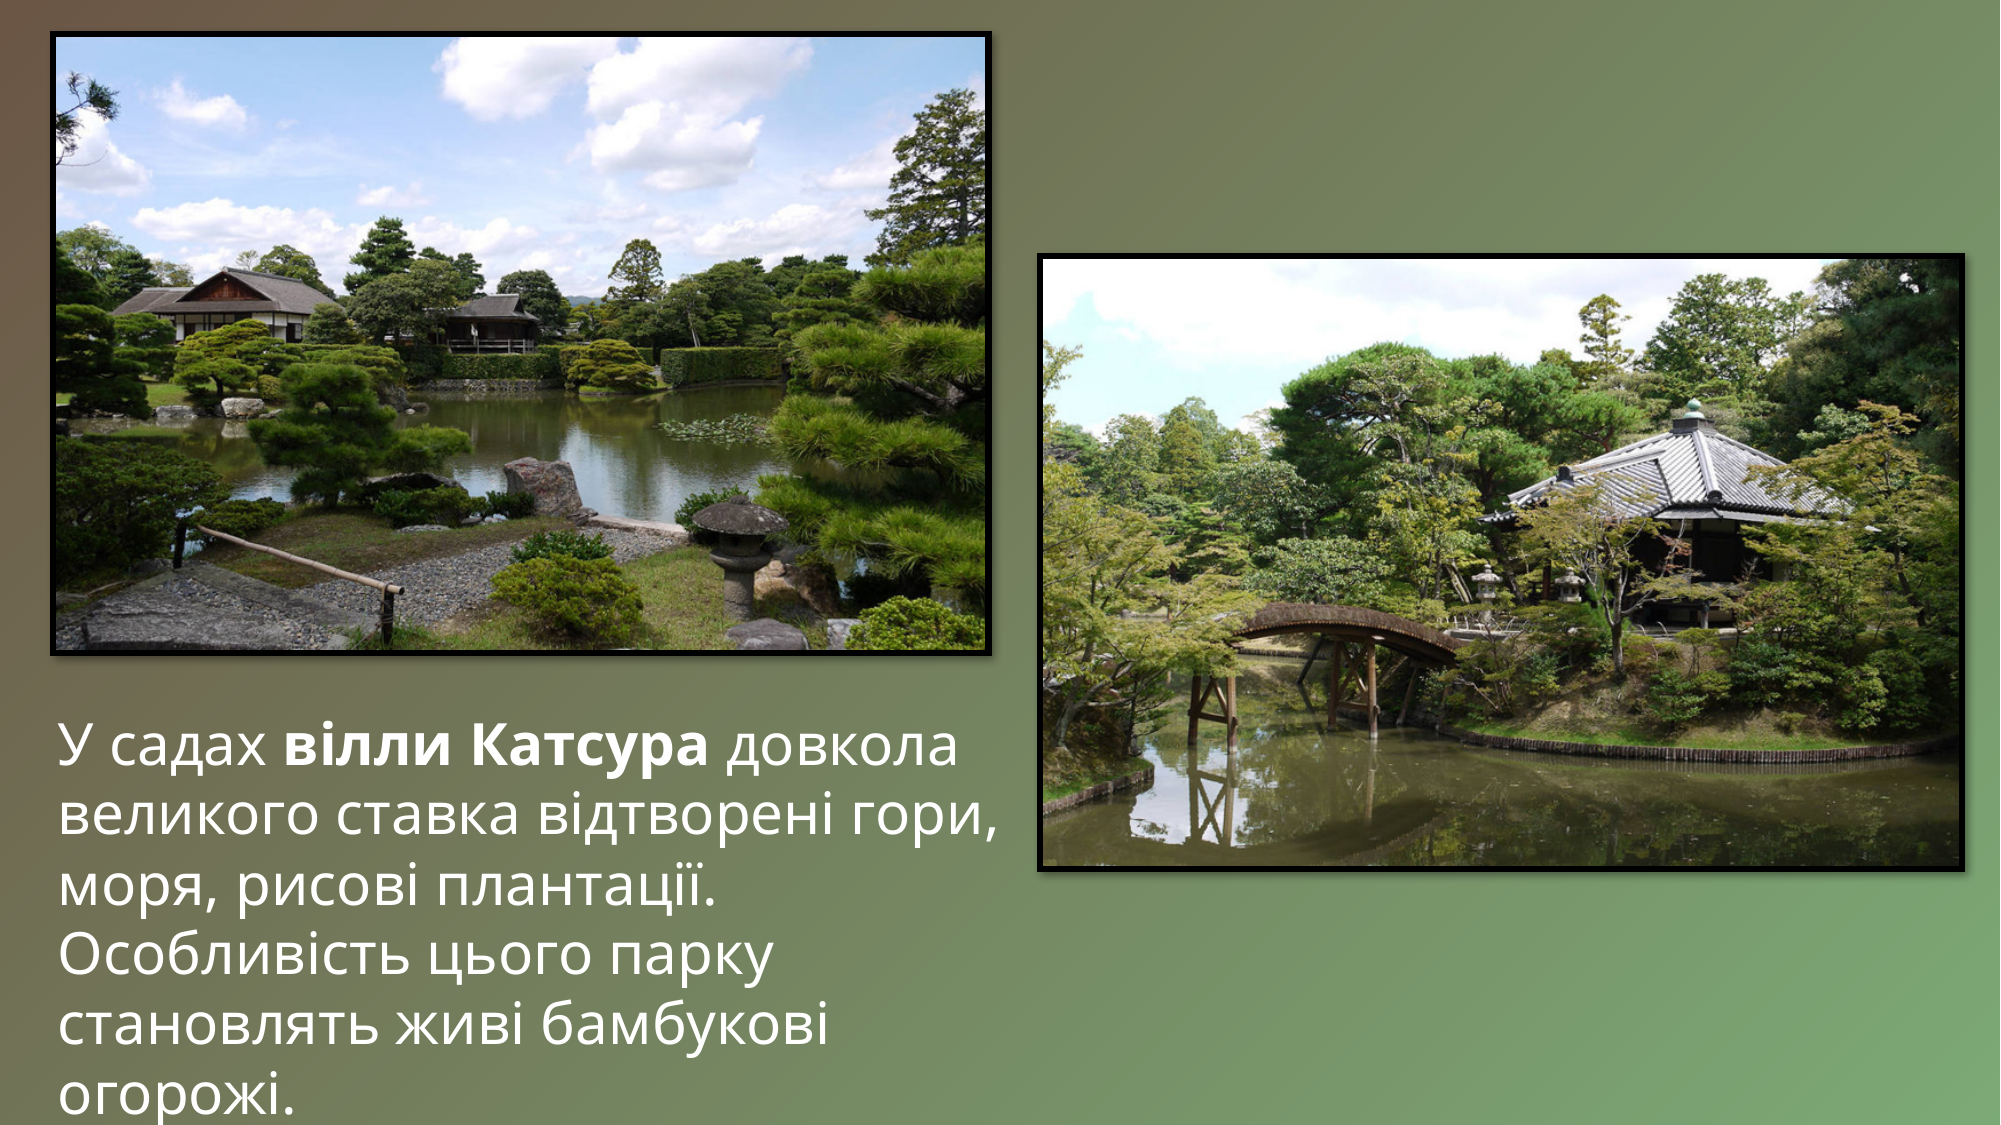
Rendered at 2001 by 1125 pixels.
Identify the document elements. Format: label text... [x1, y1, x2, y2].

picture [1042, 258, 1960, 867]
picture [56, 36, 986, 651]
text_box У садах вілли Катсура довкола великого ставка відтворені гори, моря, рисові плантації. Особливість цього парку становлять живі бамбукові огорожі. [43, 699, 1043, 1125]
